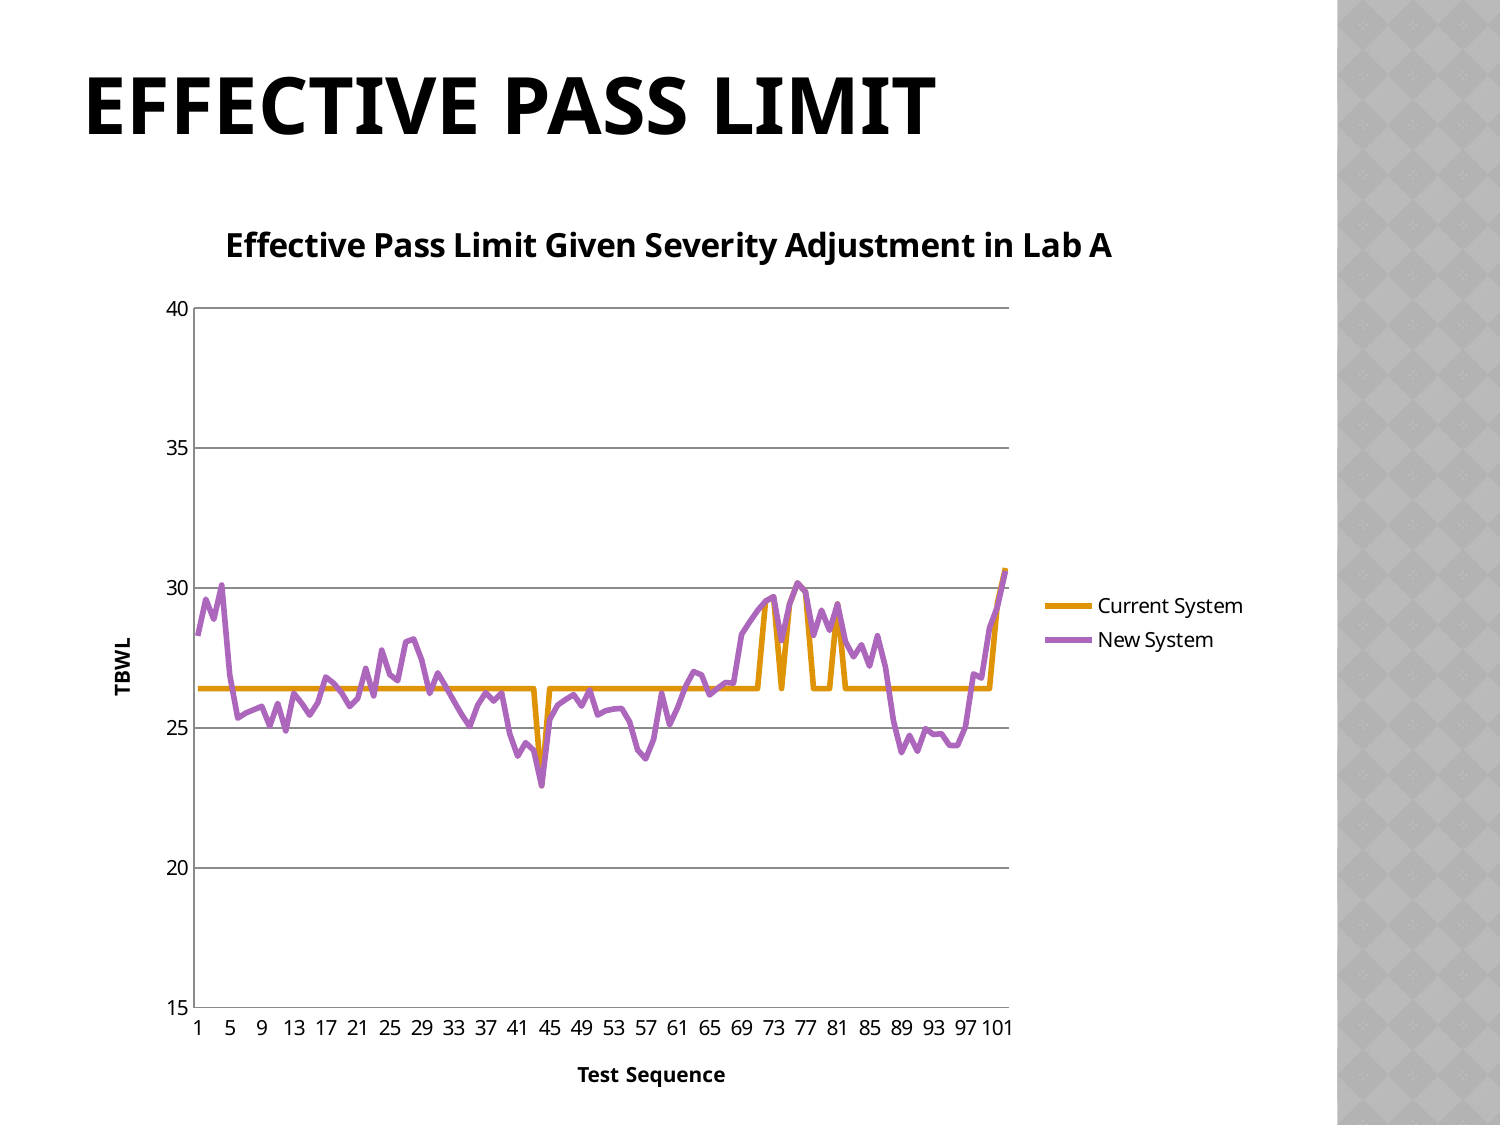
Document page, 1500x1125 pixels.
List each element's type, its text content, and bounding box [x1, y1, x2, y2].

title Effective pass limit [75, 52, 1263, 150]
text_box Test Sequence [562, 1069, 750, 1095]
chart [74, 187, 1263, 1060]
